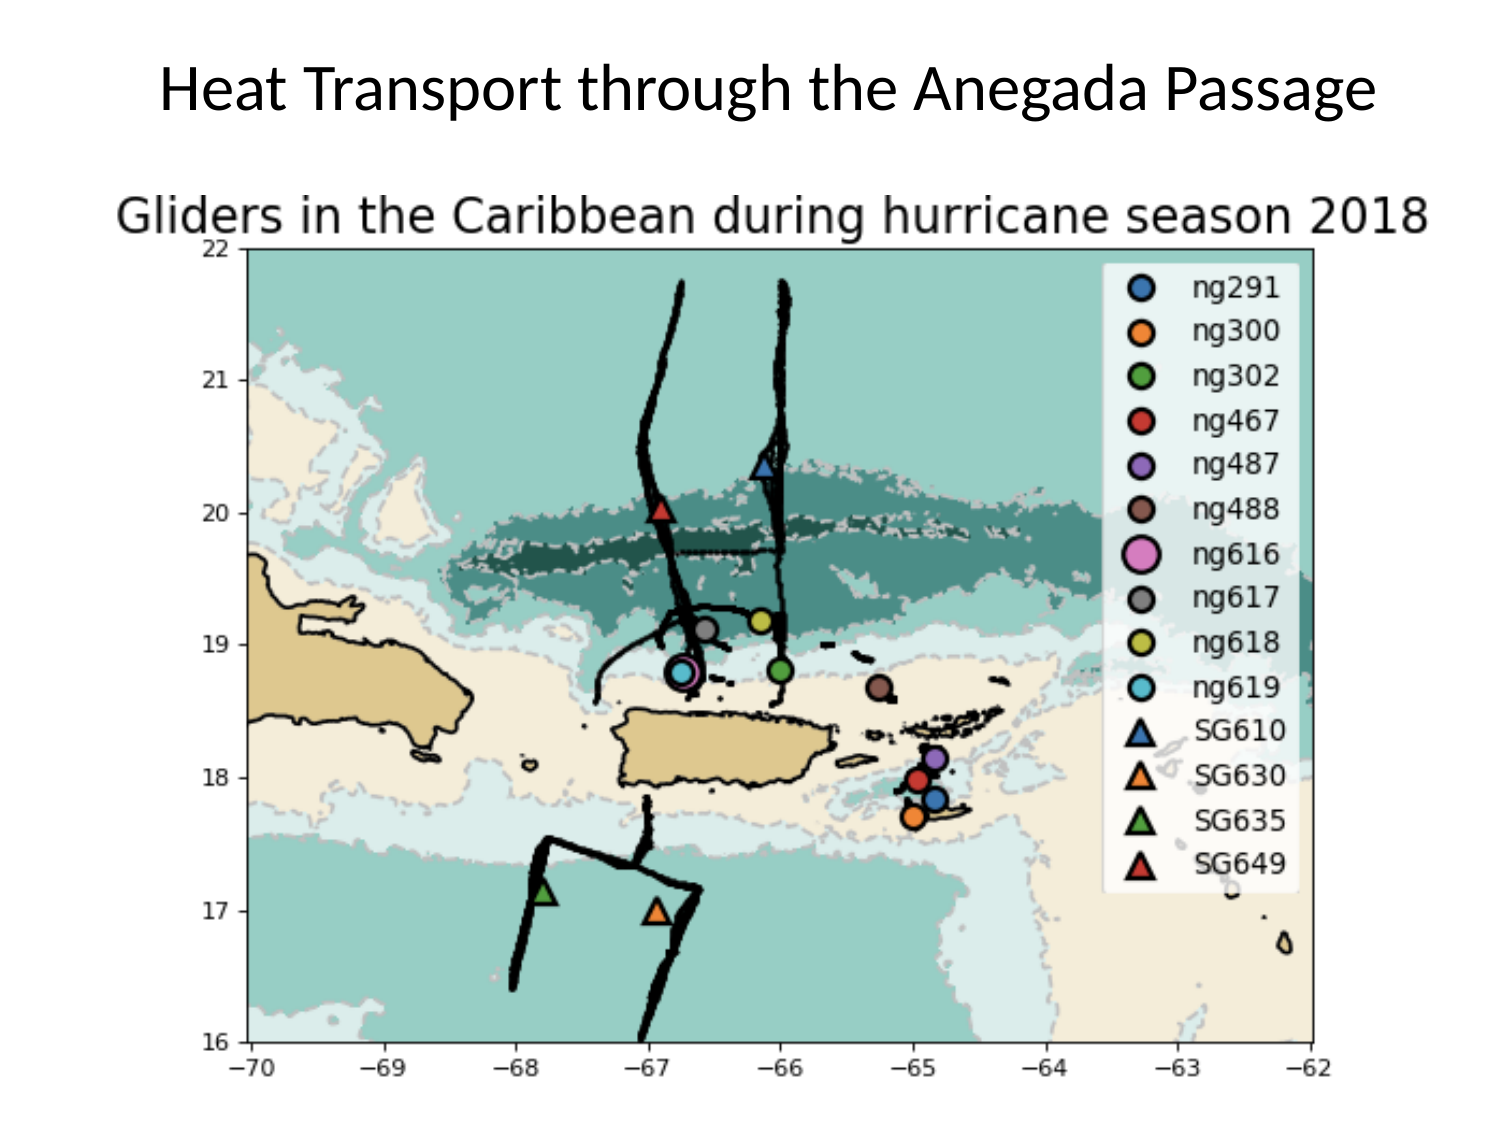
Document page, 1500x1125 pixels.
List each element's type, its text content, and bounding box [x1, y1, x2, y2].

picture [116, 195, 1444, 1081]
text_box Heat Transport through the Anegada Passage [154, 38, 1406, 130]
